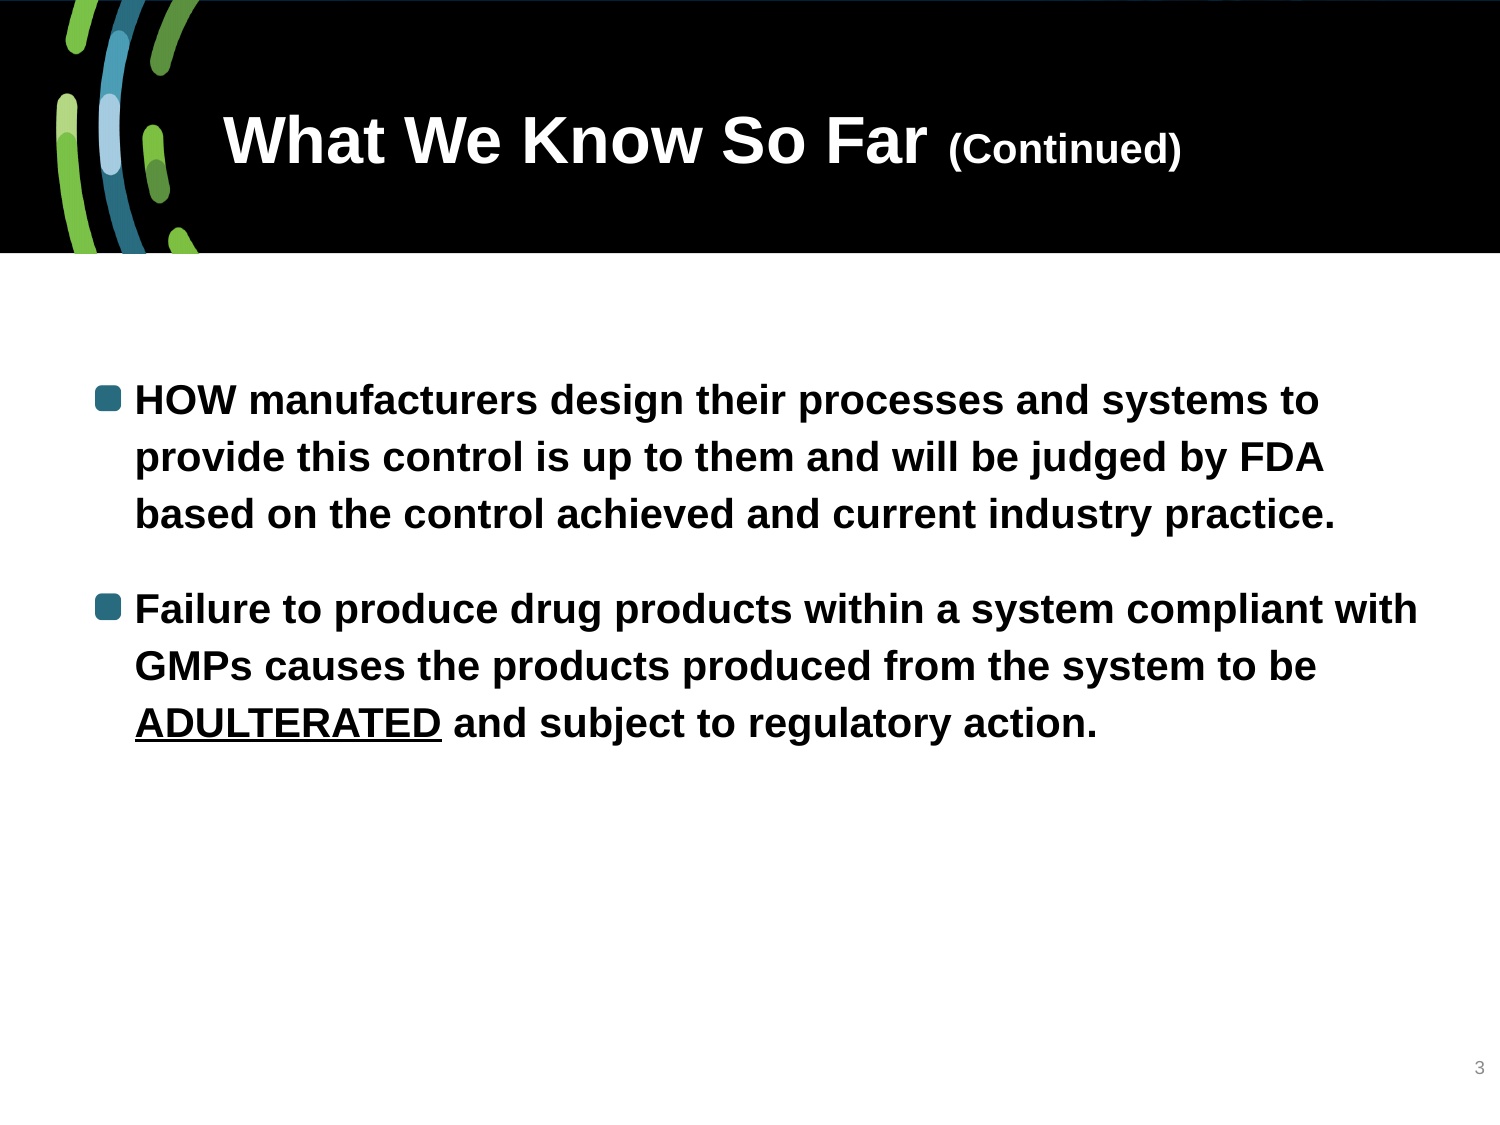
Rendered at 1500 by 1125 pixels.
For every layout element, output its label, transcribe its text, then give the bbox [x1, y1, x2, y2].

picture [93, 591, 123, 622]
picture [0, 0, 512, 254]
picture [93, 383, 123, 413]
slide_number 3 [1429, 1033, 1500, 1100]
title What We Know So Far (Continued) [208, 33, 1469, 251]
list HOW manufacturers design their processes and systems to provide this control is up to them and will be judged by FDA based on the control achieved and current industry practice. Failure to produce drug products within a system compliant with GMPs causes the products produced from the system to be ADULTERATED and subject to regulatory action. [77, 358, 1465, 1034]
